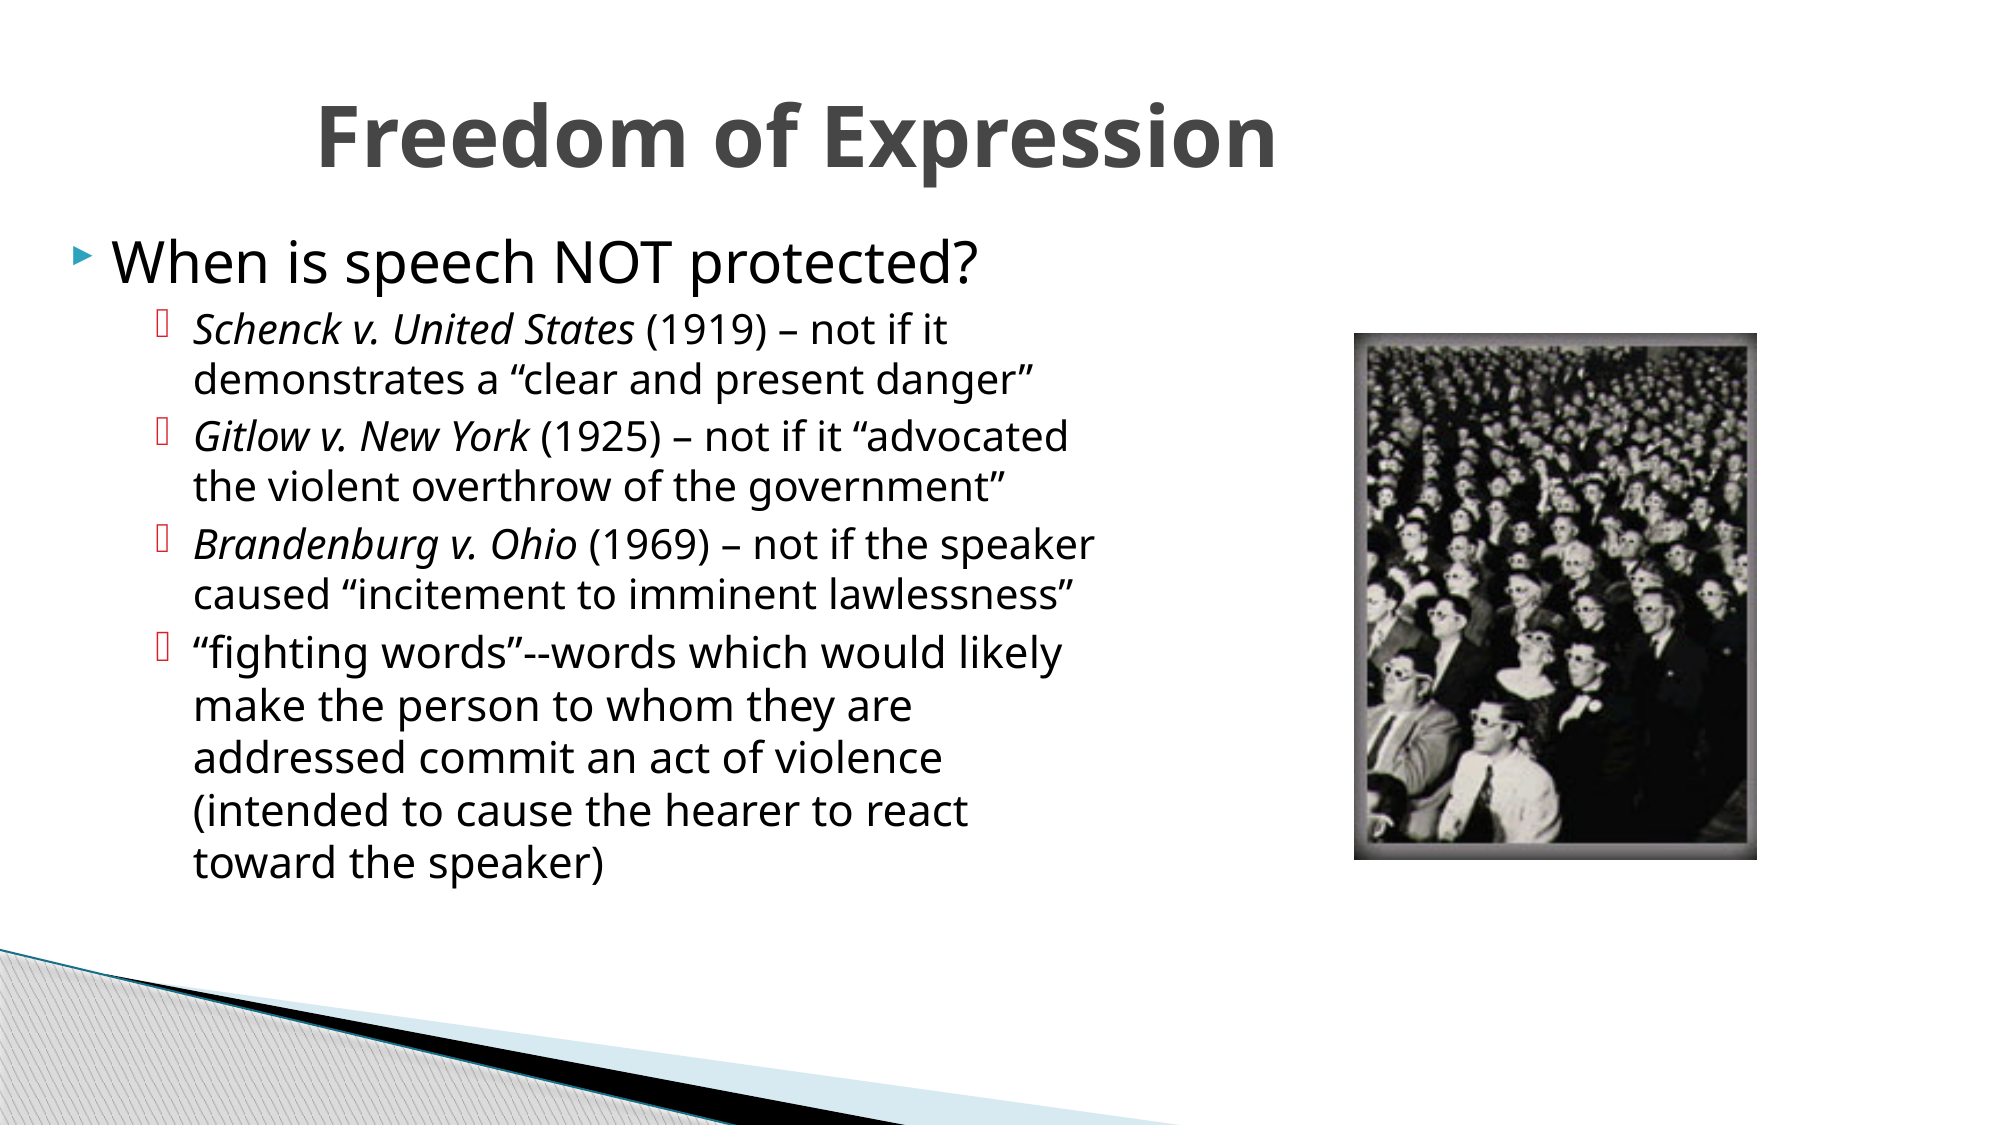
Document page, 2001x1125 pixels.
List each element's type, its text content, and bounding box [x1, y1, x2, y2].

list When is speech NOT protected? Schenck v. United States (1919) – not if it demonstrates a “clear and present danger” Gitlow v. New York (1925) – not if it “advocated the violent overthrow of the government” Brandenburg v. Ohio (1969) – not if the speaker caused “incitement to imminent lawlessness” “fighting words”--words which would likely make the person to whom they are addressed commit an act of violence (intended to cause the hearer to react toward the speaker) [37, 218, 1136, 1000]
title Freedom of Expression [300, 46, 1914, 221]
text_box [1354, 332, 1757, 860]
